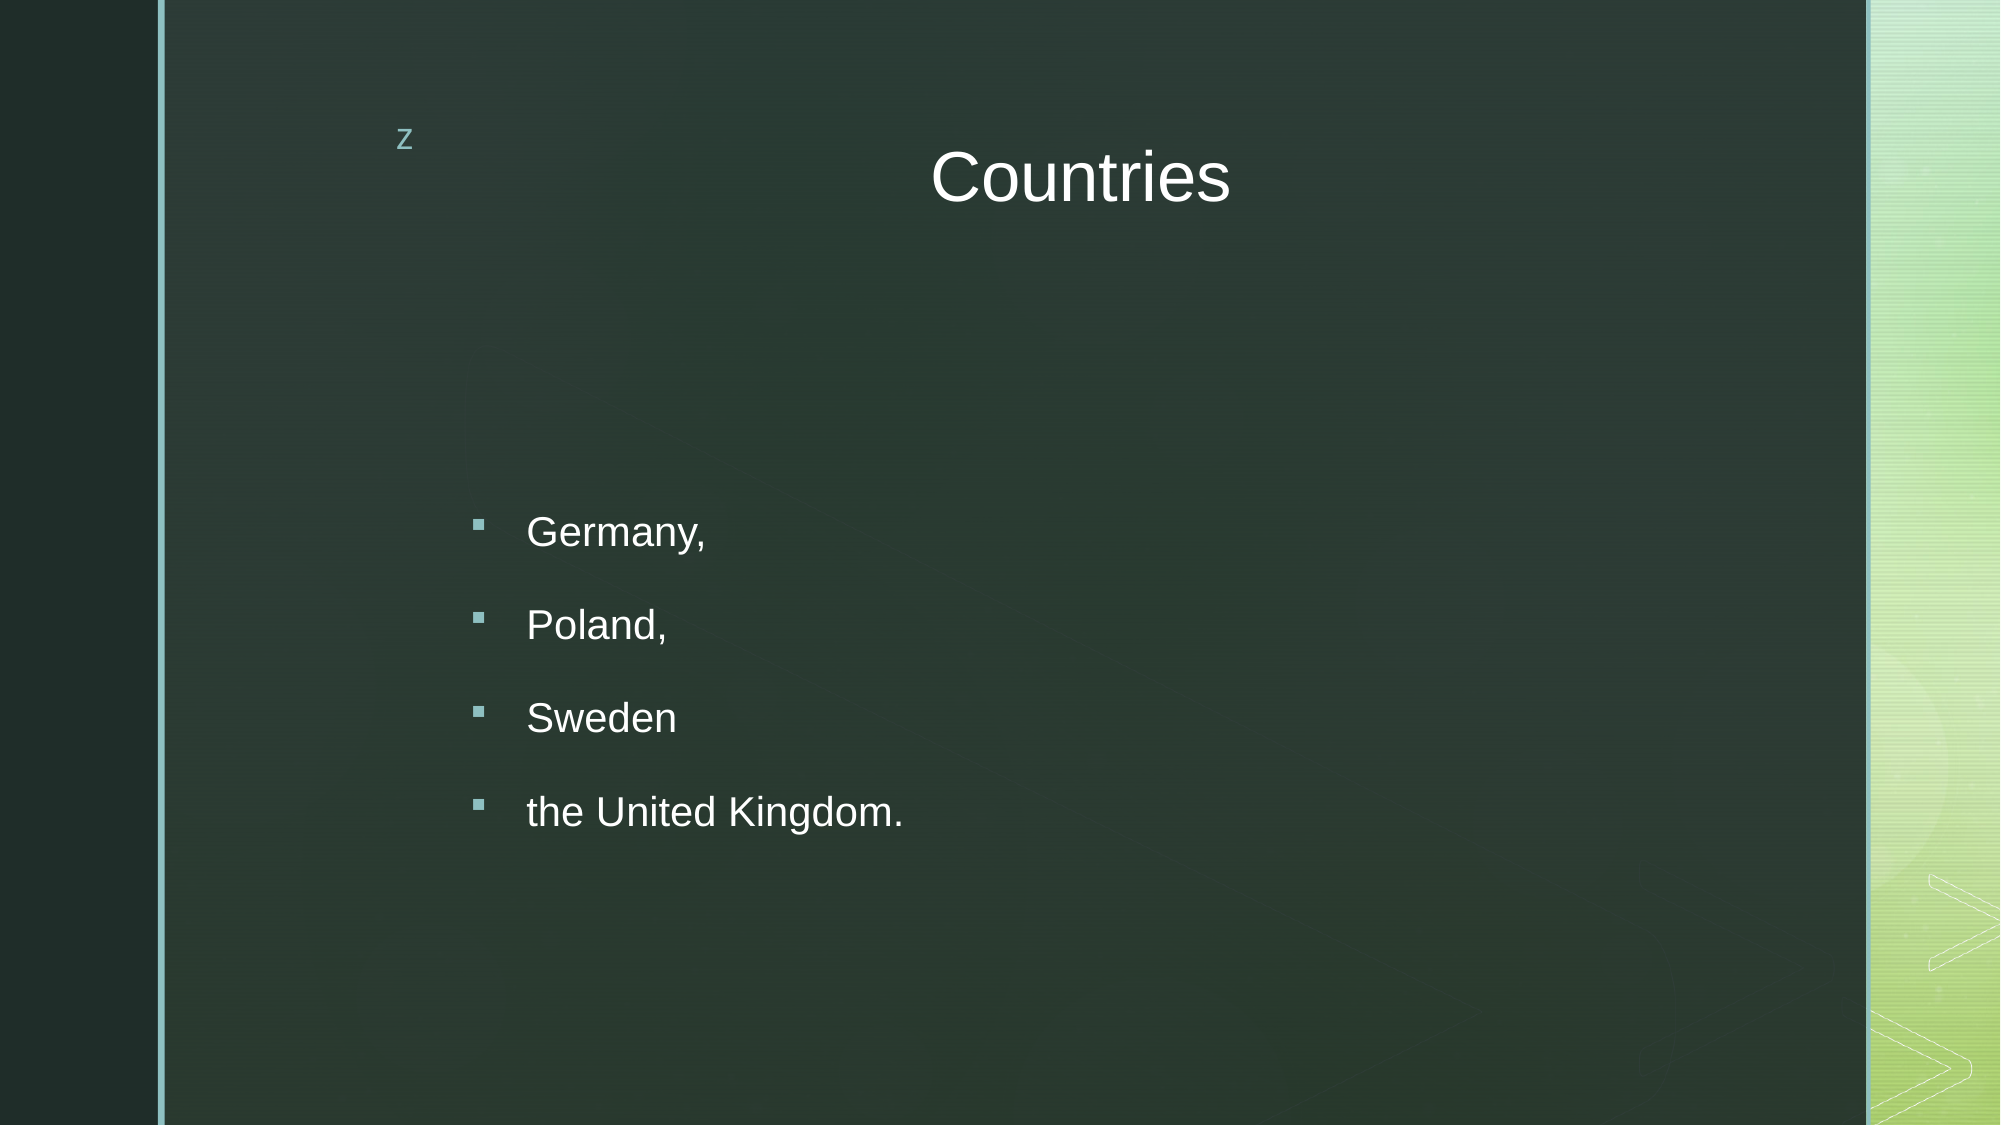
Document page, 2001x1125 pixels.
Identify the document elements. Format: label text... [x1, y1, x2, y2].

title Countries [428, 132, 1734, 310]
list Germany, Poland, Sweden the United Kingdom. [454, 336, 1734, 993]
picture [1871, 0, 2001, 1125]
